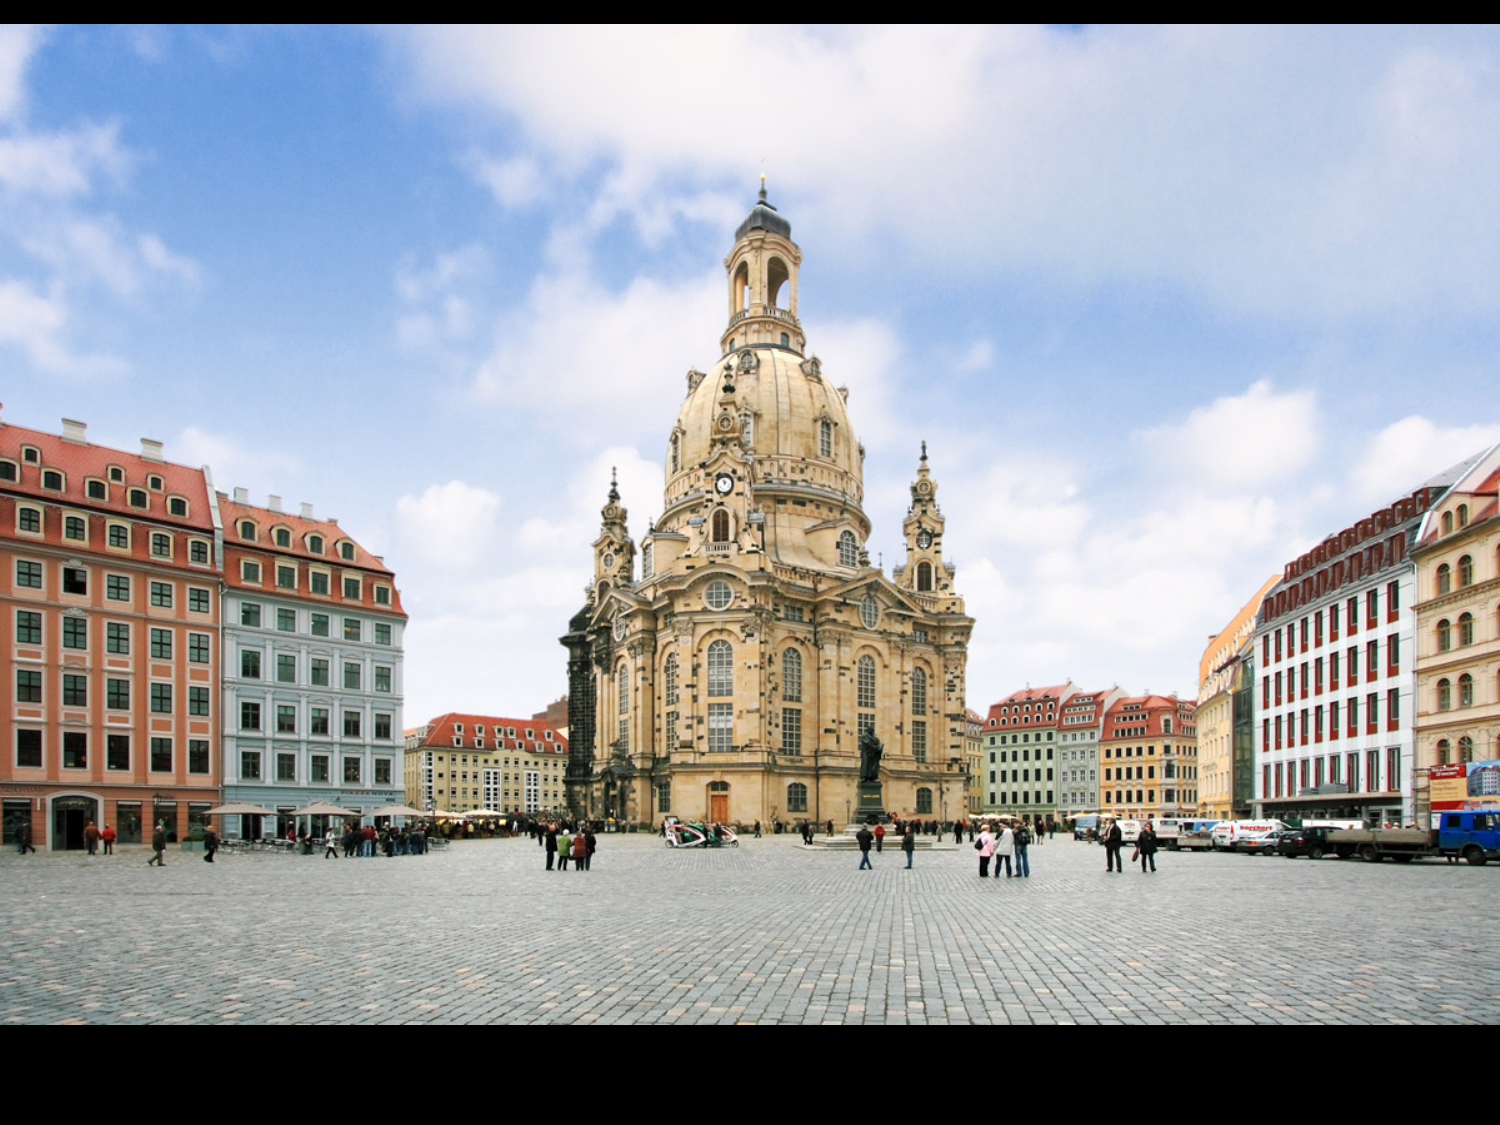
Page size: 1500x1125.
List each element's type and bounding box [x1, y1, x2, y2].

text_box [0, 24, 1500, 1025]
